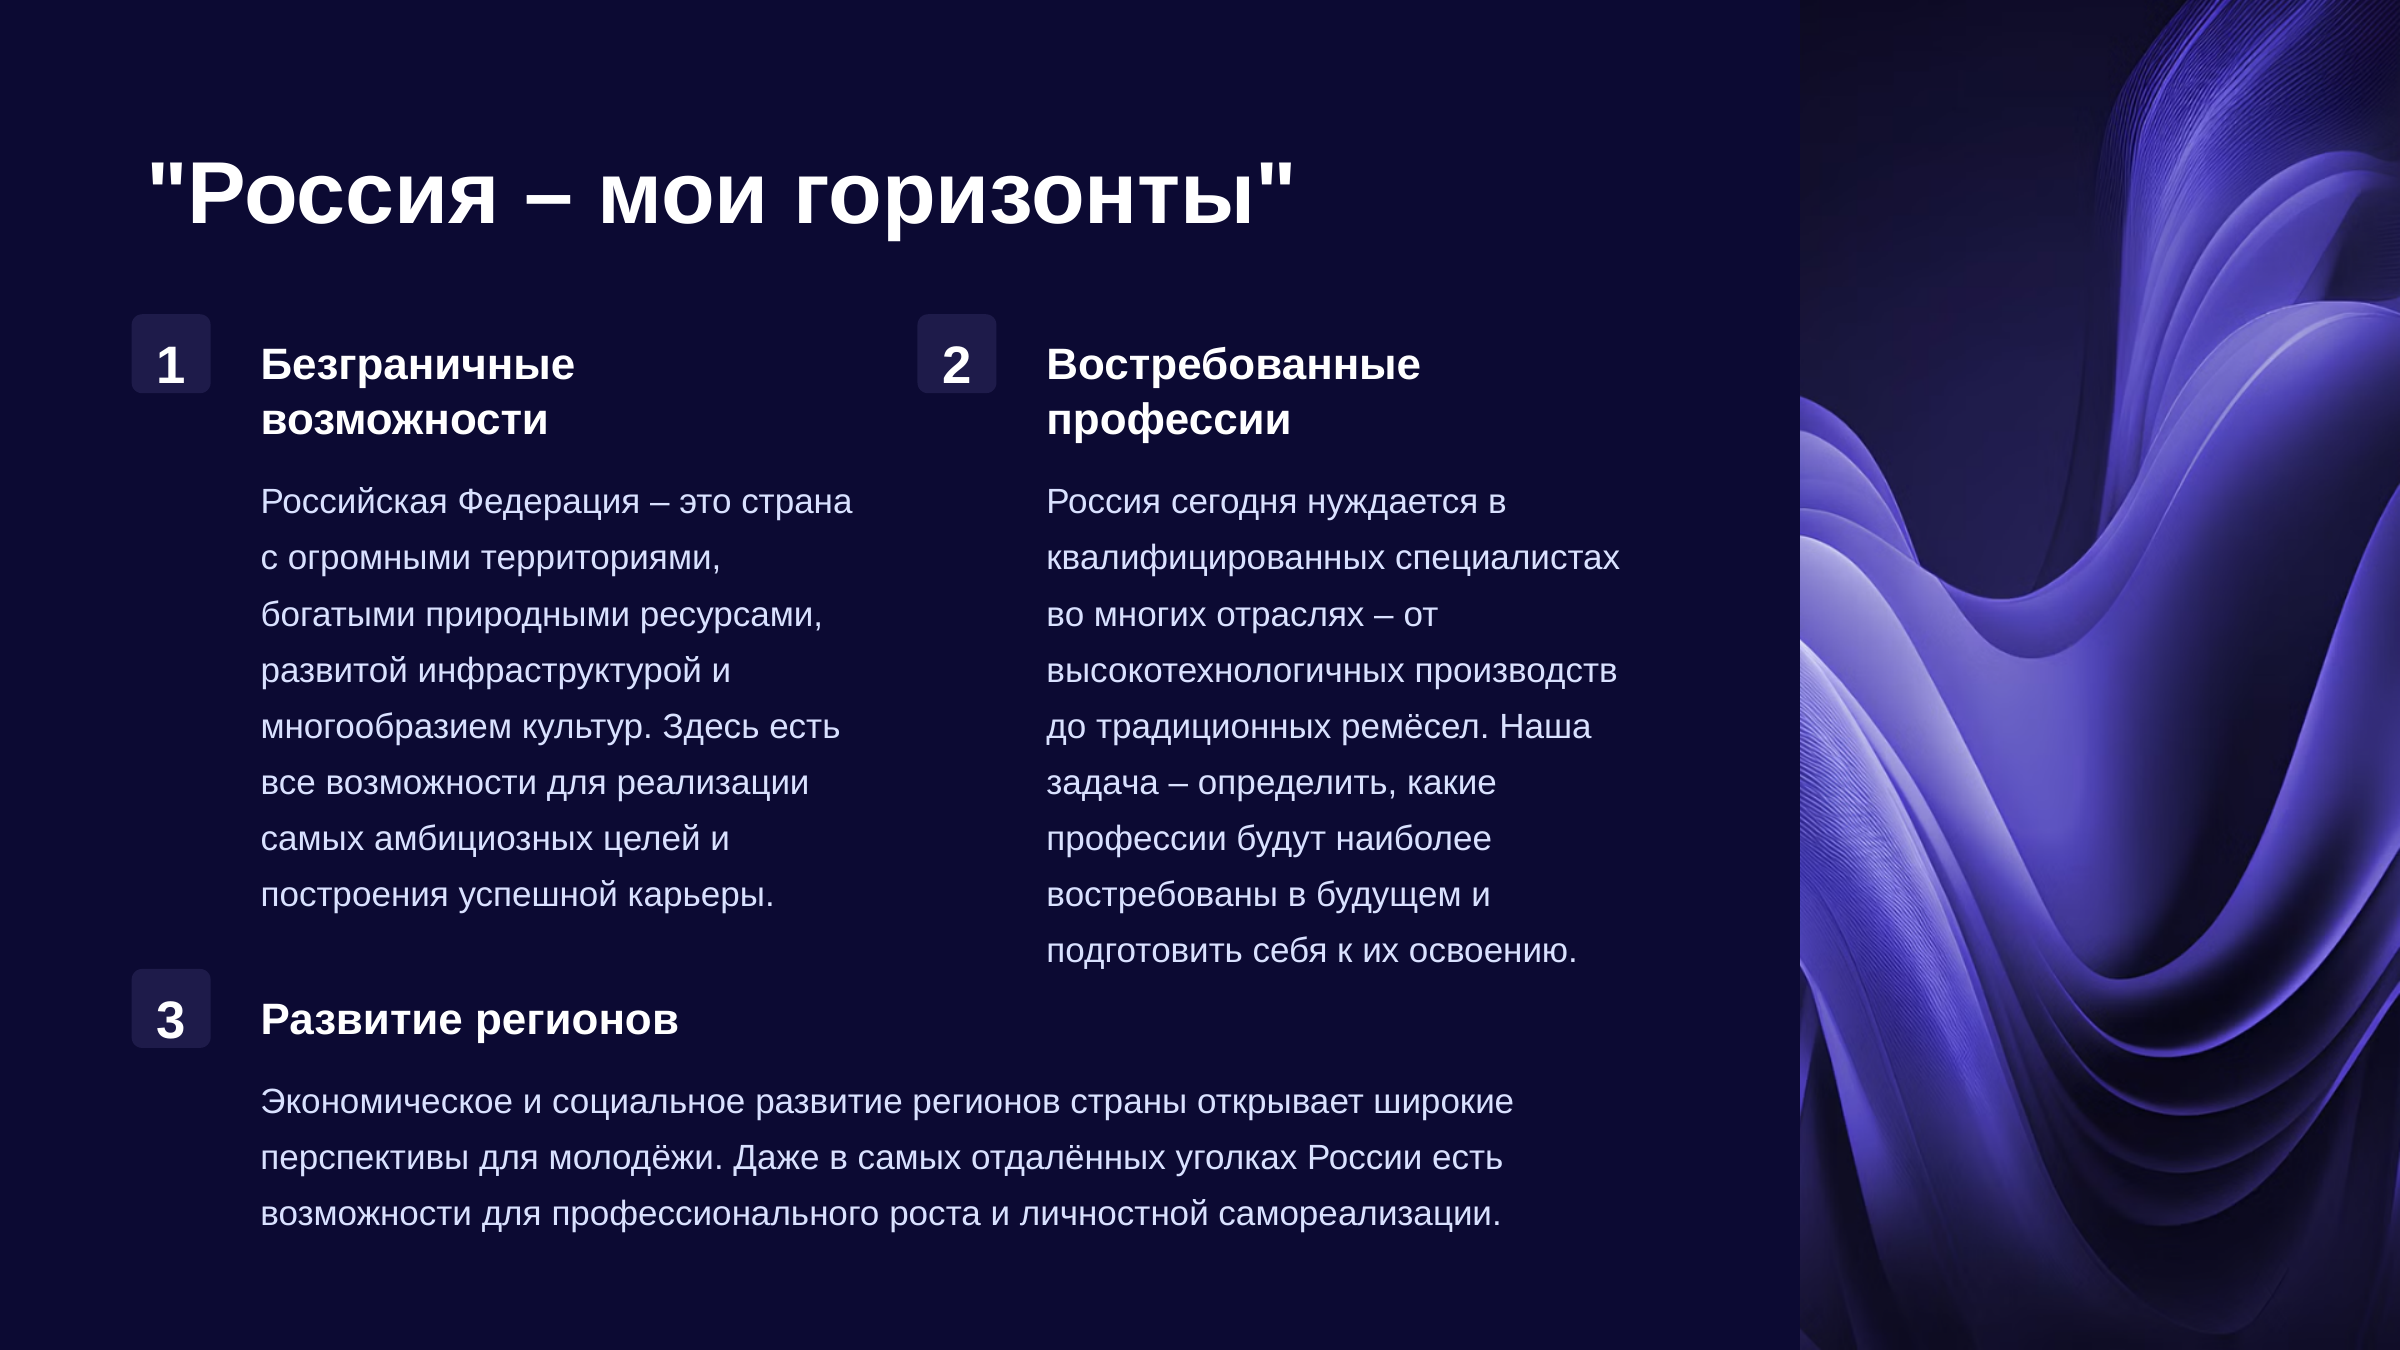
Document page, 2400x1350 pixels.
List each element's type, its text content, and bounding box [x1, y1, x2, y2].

picture [1799, 0, 2400, 1350]
text_box Экономическое и социальное развитие регионов страны открывает широкие перспективы для молодёжи. Даже в самых отдалённых уголках России есть возможности для профессионального роста и личностной самореализации. [245, 1056, 1669, 1226]
text_box Российская Федерация – это страна с огромными территориями, богатыми природными ресурсами, развитой инфраструктурой и многообразием культур. Здесь есть все возможности для реализации самых амбициозных целей и построения успешной карьеры. [245, 457, 883, 907]
text_box Безграничные возможности [245, 326, 883, 436]
text_box [131, 314, 211, 394]
text_box 3 [154, 975, 188, 1042]
text_box Россия сегодня нуждается в квалифицированных специалистах во многих отраслях – от высокотехнологичных производств до традиционных ремёсел. Наша задача – определить, какие профессии будут наиболее востребованы в будущем и подготовить себя к их освоению. [1031, 457, 1669, 907]
text_box [917, 314, 997, 394]
text_box [131, 968, 211, 1048]
text_box 2 [940, 320, 974, 387]
text_box 1 [160, 320, 182, 387]
text_box Востребованные профессии [1031, 326, 1669, 436]
text_box [0, 0, 1799, 1350]
text_box "Россия – мои горизонты" [131, 124, 1327, 235]
text_box Развитие регионов [245, 981, 694, 1036]
